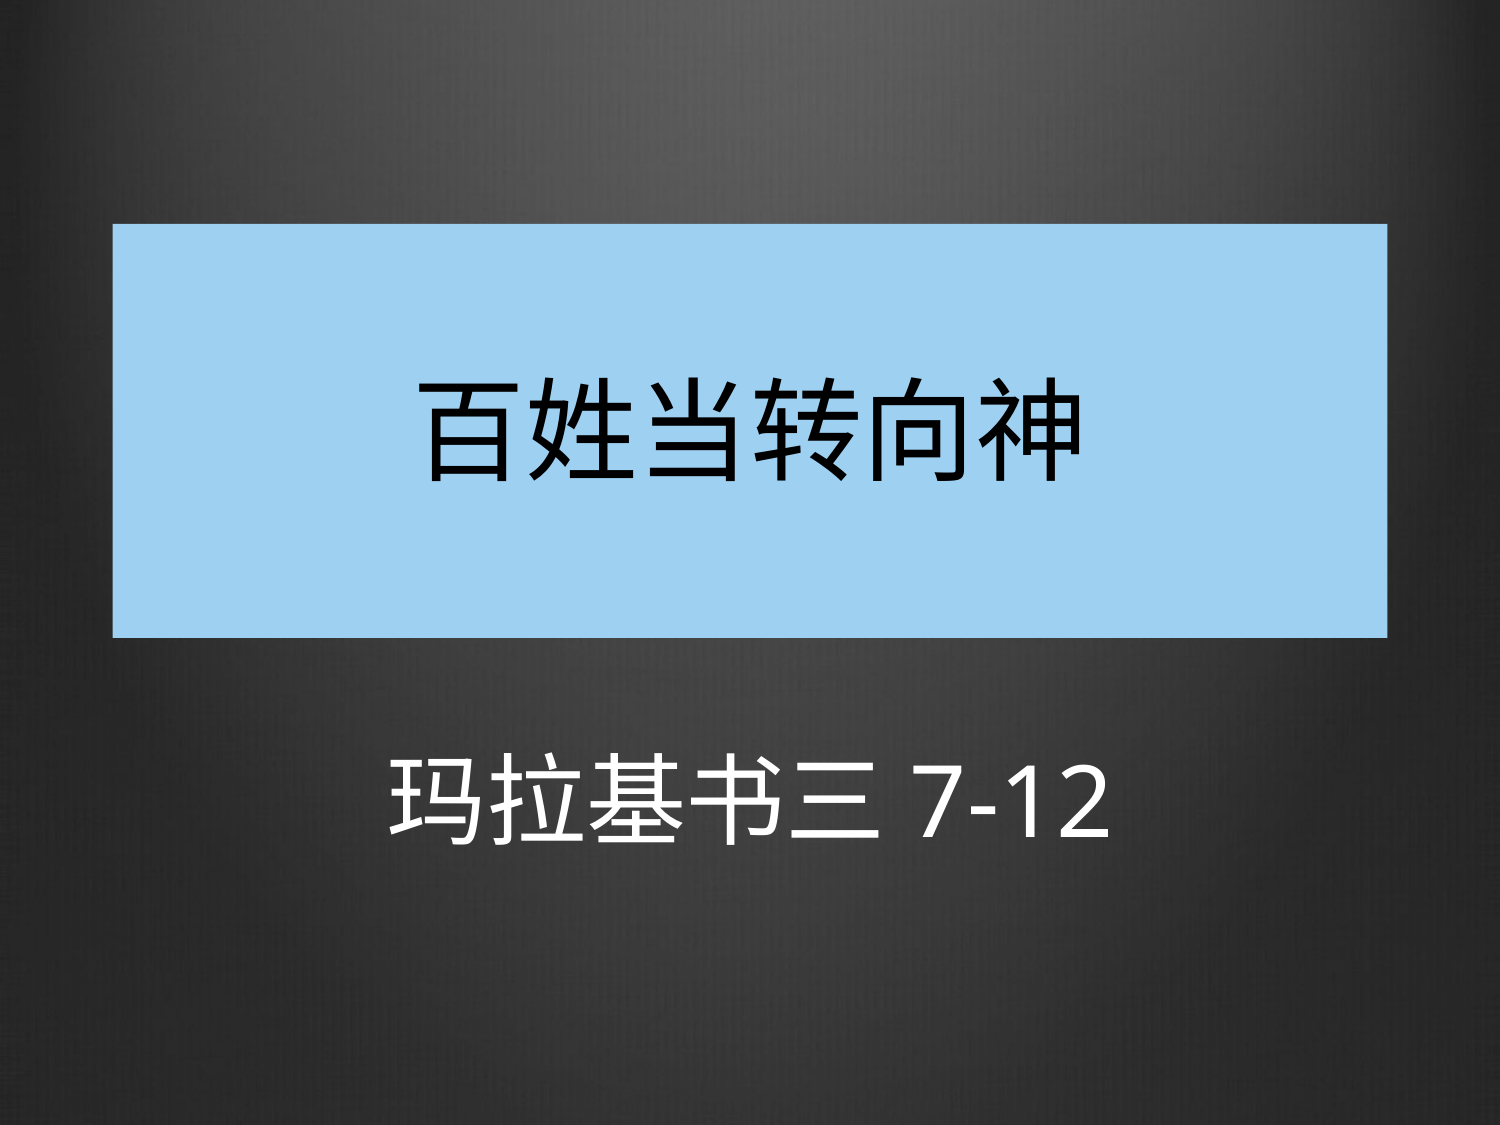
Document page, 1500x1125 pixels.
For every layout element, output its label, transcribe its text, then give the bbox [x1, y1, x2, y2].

title 百姓当转向神 [112, 223, 1388, 638]
subtitle 玛拉基书三7-12 [112, 730, 1388, 893]
